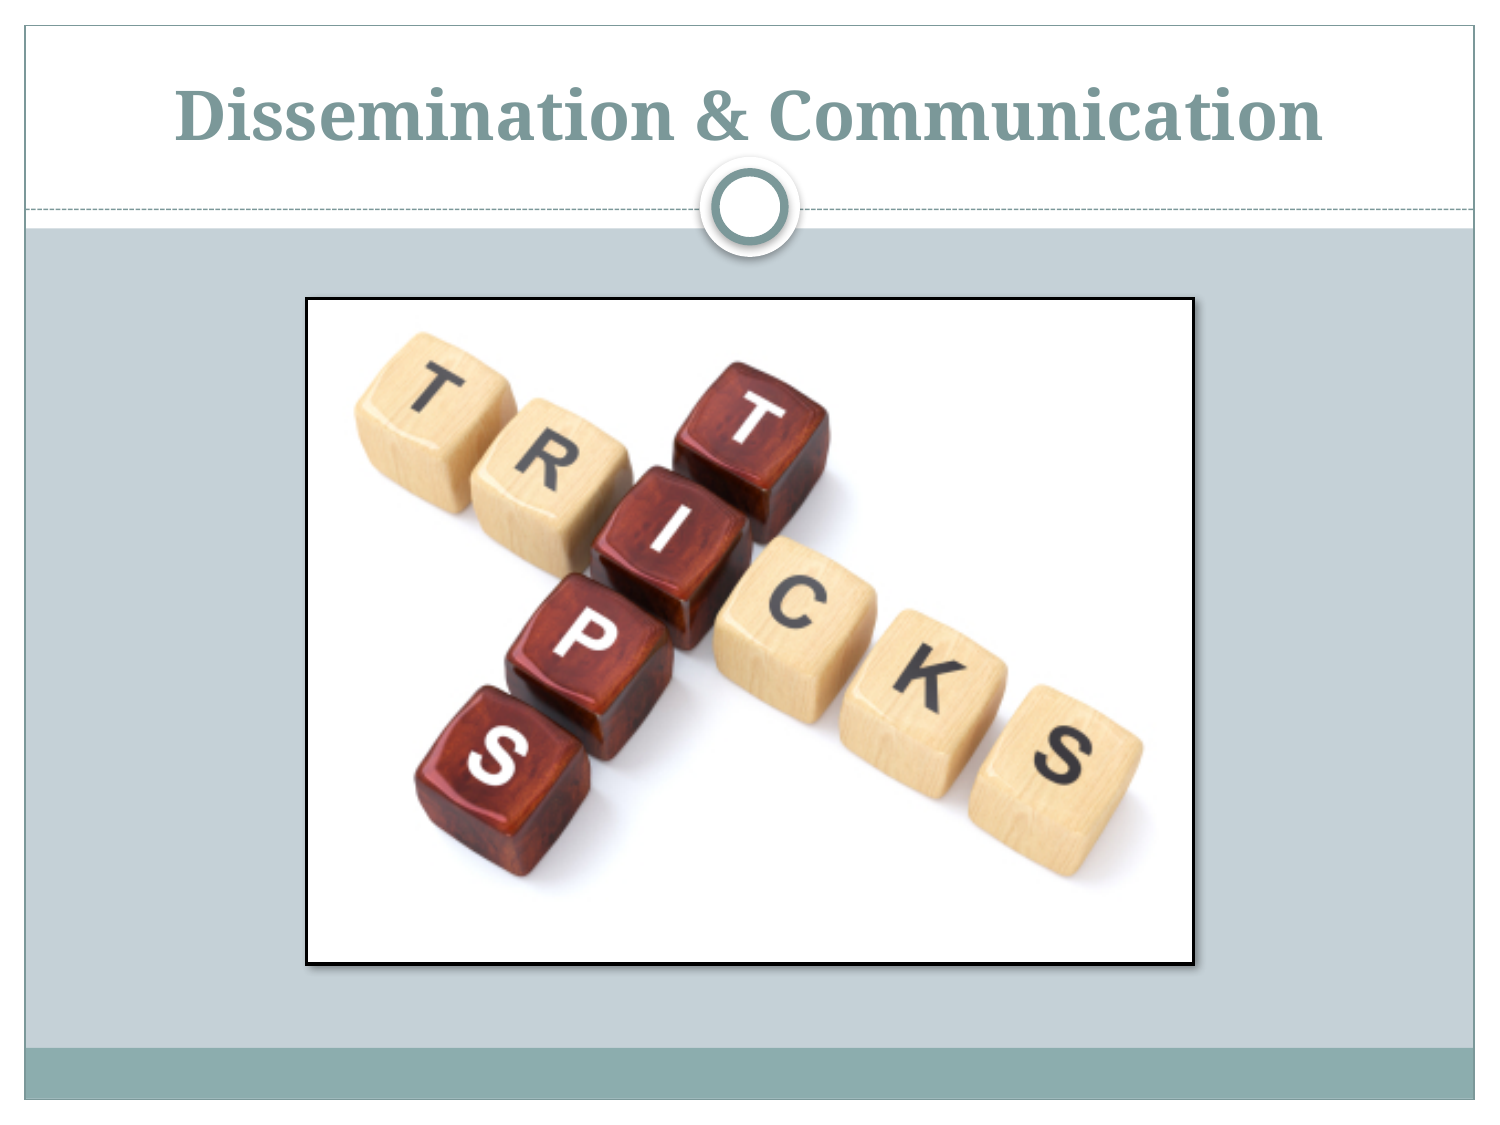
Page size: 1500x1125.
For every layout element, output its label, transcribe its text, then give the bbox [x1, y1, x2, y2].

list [308, 299, 1192, 963]
title Dissemination & Communication [49, 37, 1450, 162]
